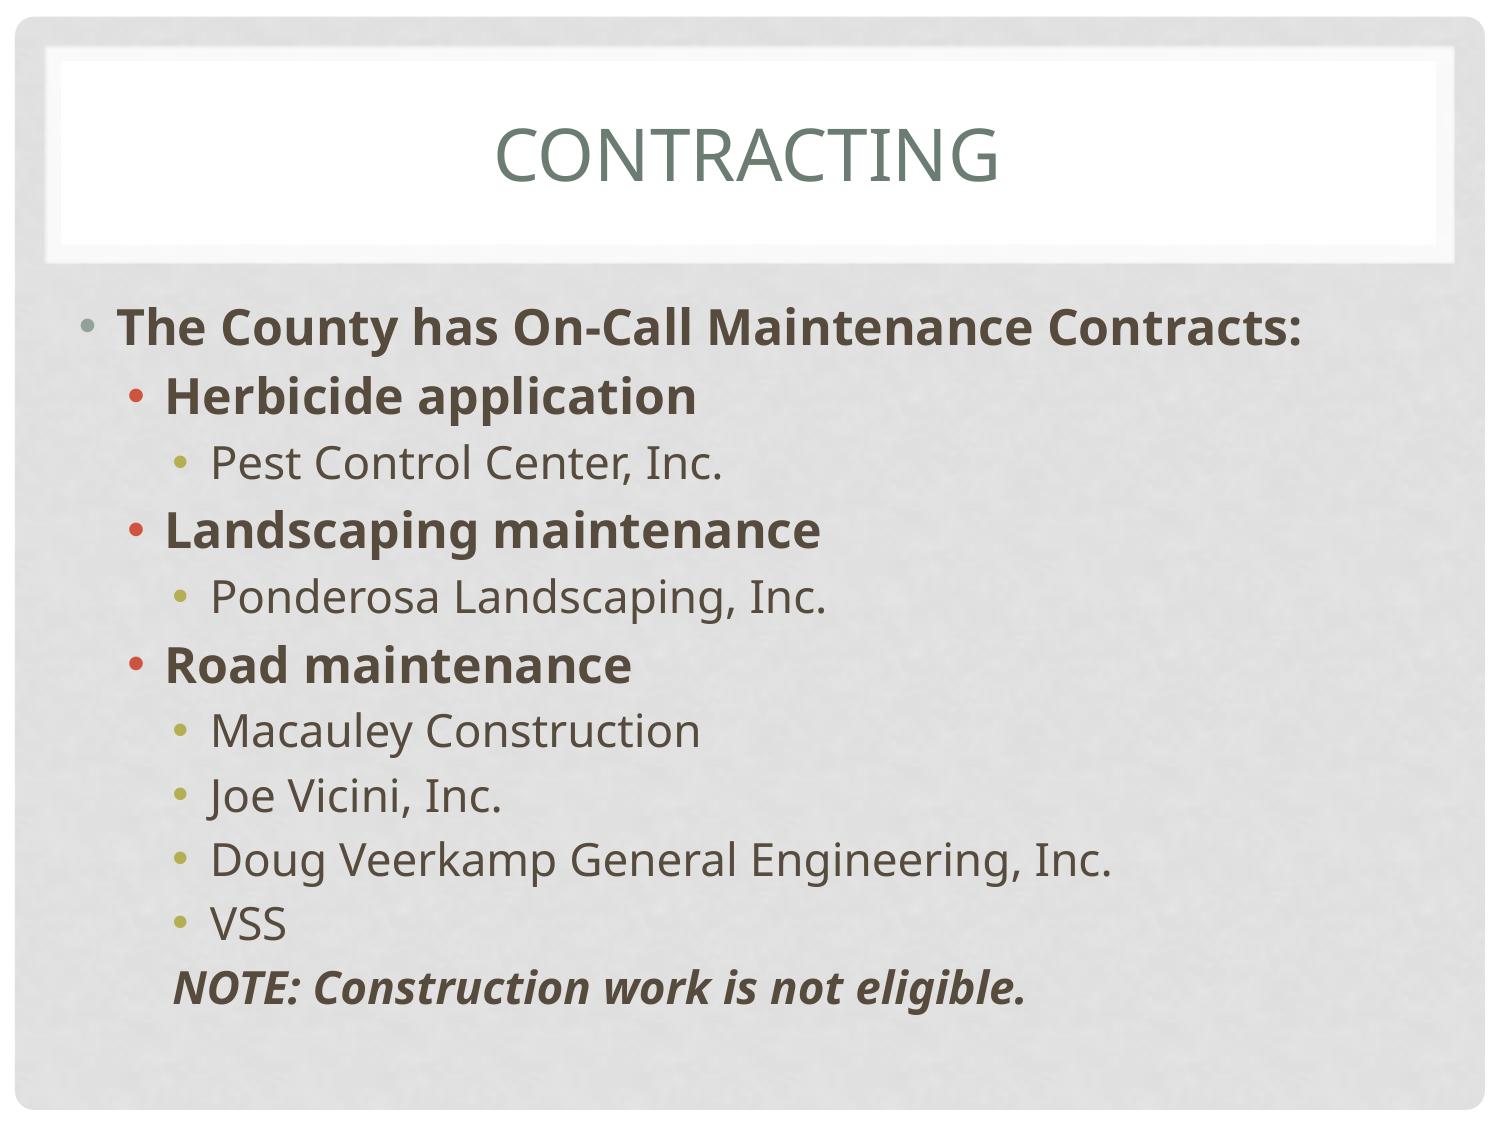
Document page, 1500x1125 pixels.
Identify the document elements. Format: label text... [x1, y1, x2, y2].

list The County has On-Call Maintenance Contracts: Herbicide application Pest Control Center, Inc. Landscaping maintenance Ponderosa Landscaping, Inc. Road maintenance Macauley Construction Joe Vicini, Inc. Doug Veerkamp General Engineering, Inc. VSS NOTE: Construction work is not eligible. [44, 287, 1463, 1100]
title Contracting [69, 66, 1425, 238]
